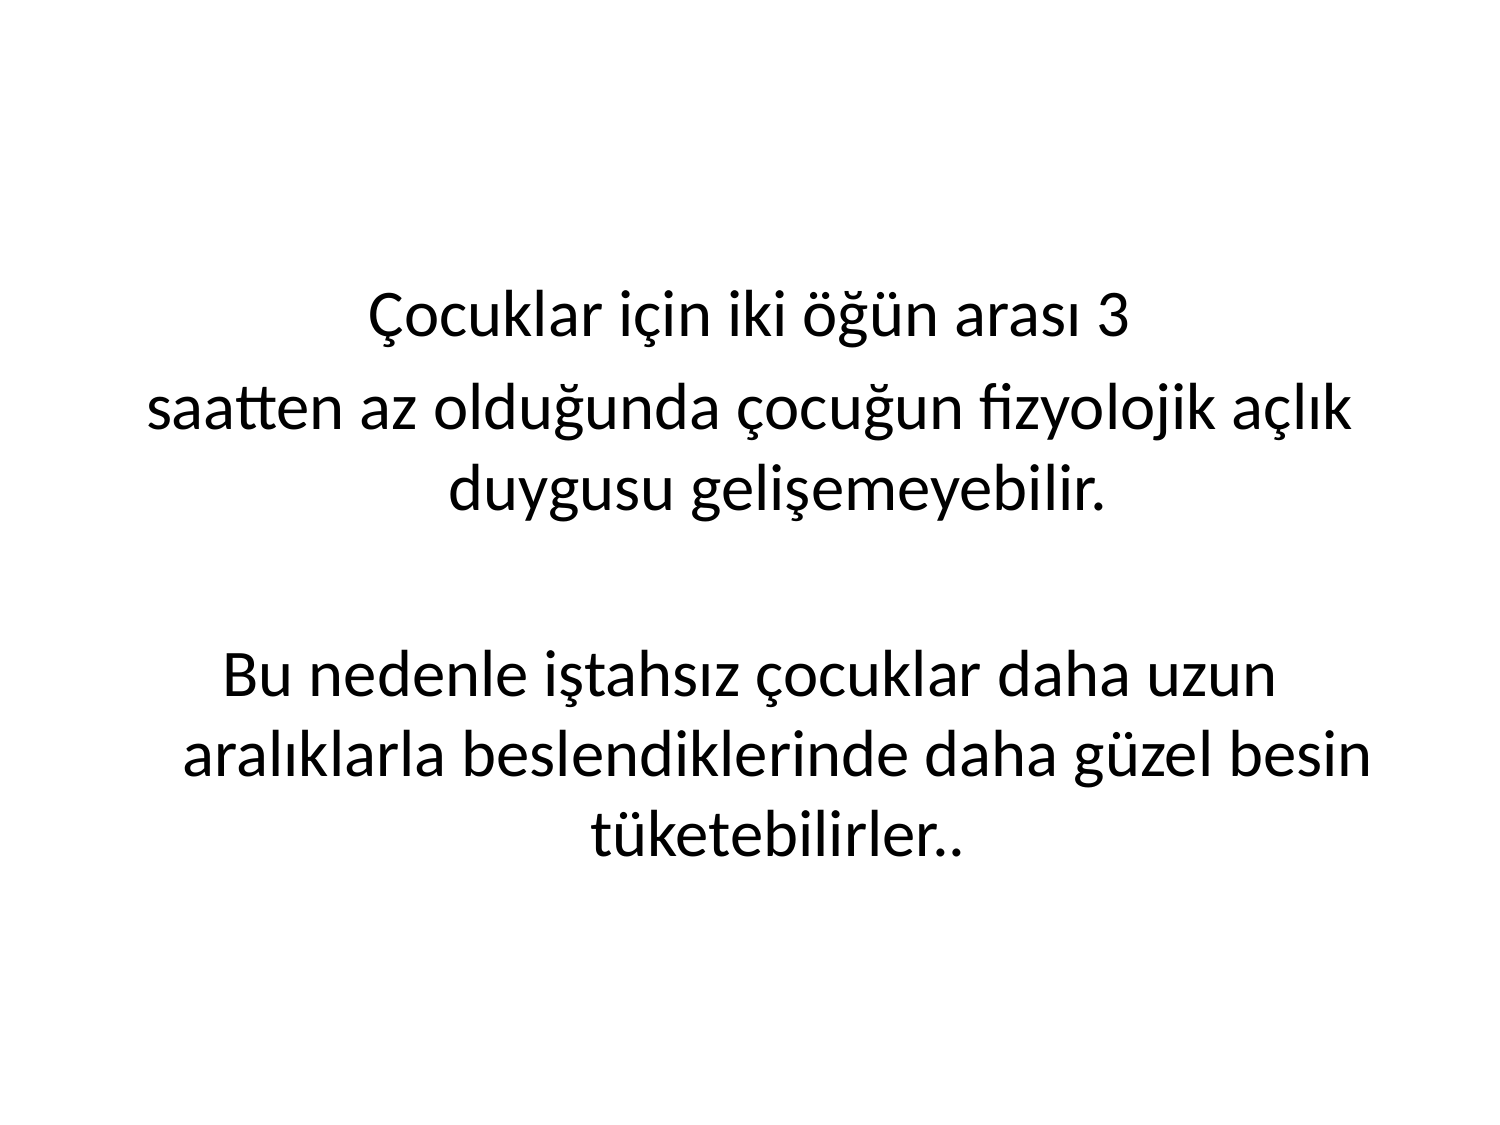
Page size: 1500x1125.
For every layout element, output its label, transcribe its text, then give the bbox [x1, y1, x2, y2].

list Çocuklar için iki öğün arası 3 saatten az olduğunda çocuğun fizyolojik açlık duygusu gelişemeyebilir. Bu nedenle iştahsız çocuklar daha uzun aralıklarla beslendiklerinde daha güzel besin tüketebilirler.. [75, 262, 1425, 1005]
